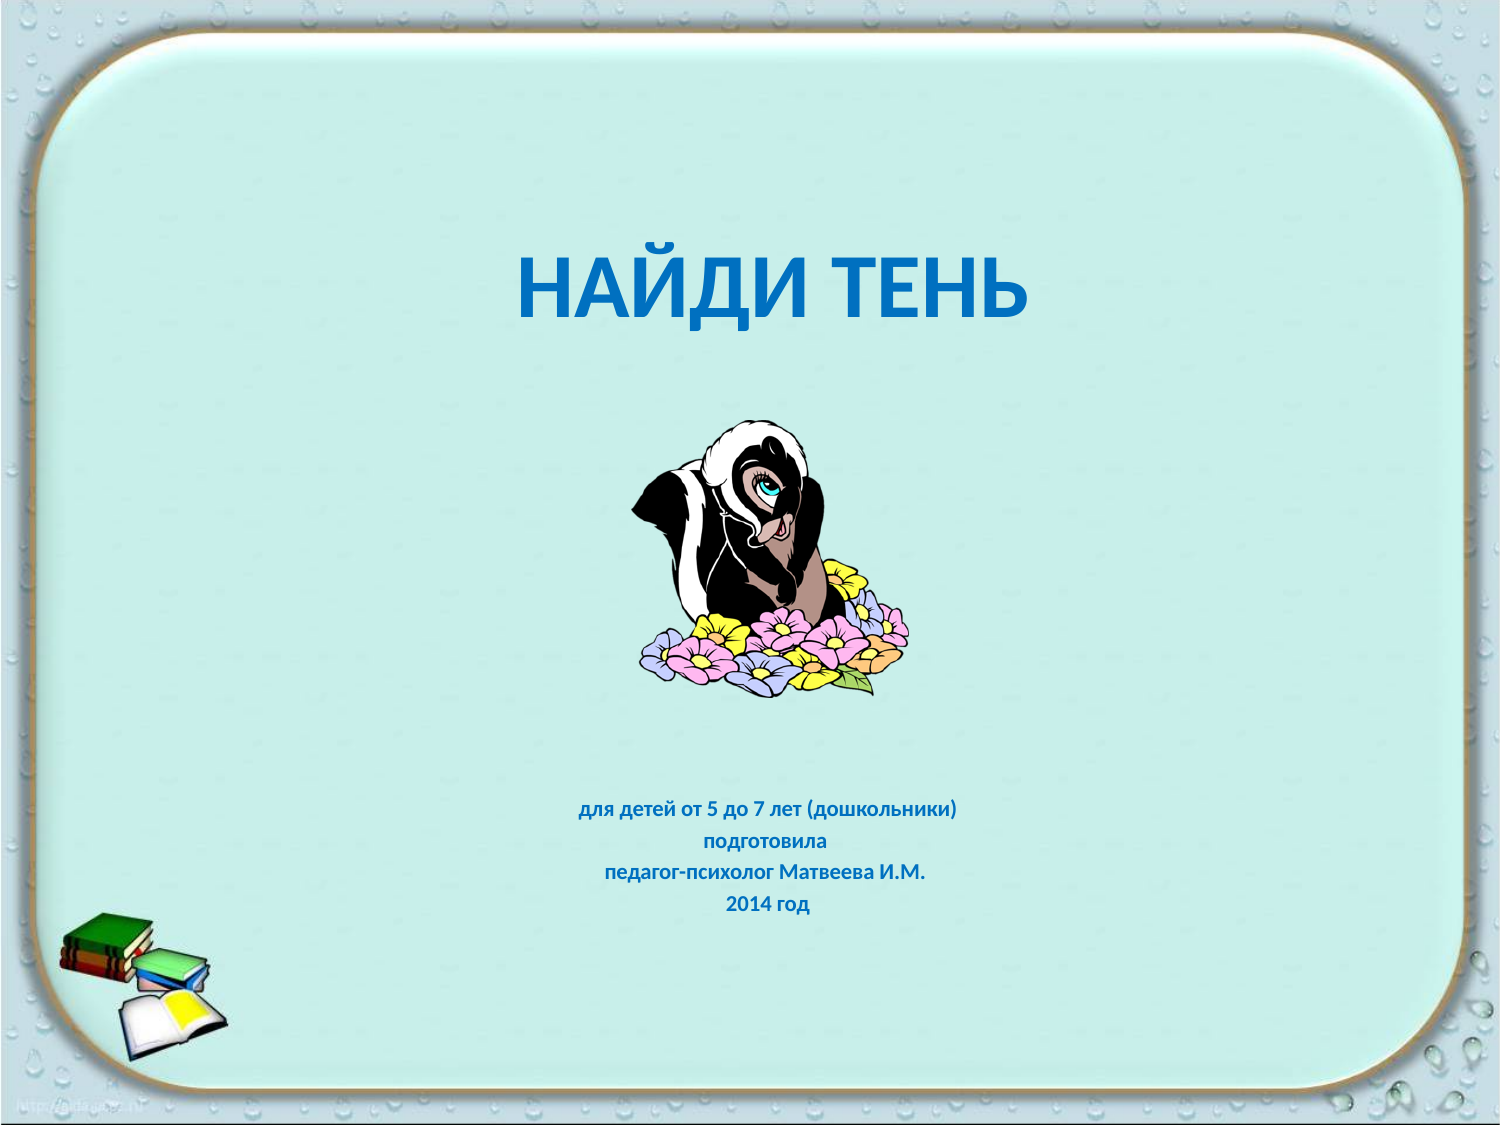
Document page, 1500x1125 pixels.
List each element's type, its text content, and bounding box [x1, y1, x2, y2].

picture [0, 0, 1500, 1125]
title НАЙДИ ТЕНЬ [395, 196, 1152, 367]
subtitle для детей от 5 до 7 лет (дошкольники) подготовила педагог-психолог Матвеева И.М. 2014 год [419, 786, 1117, 925]
